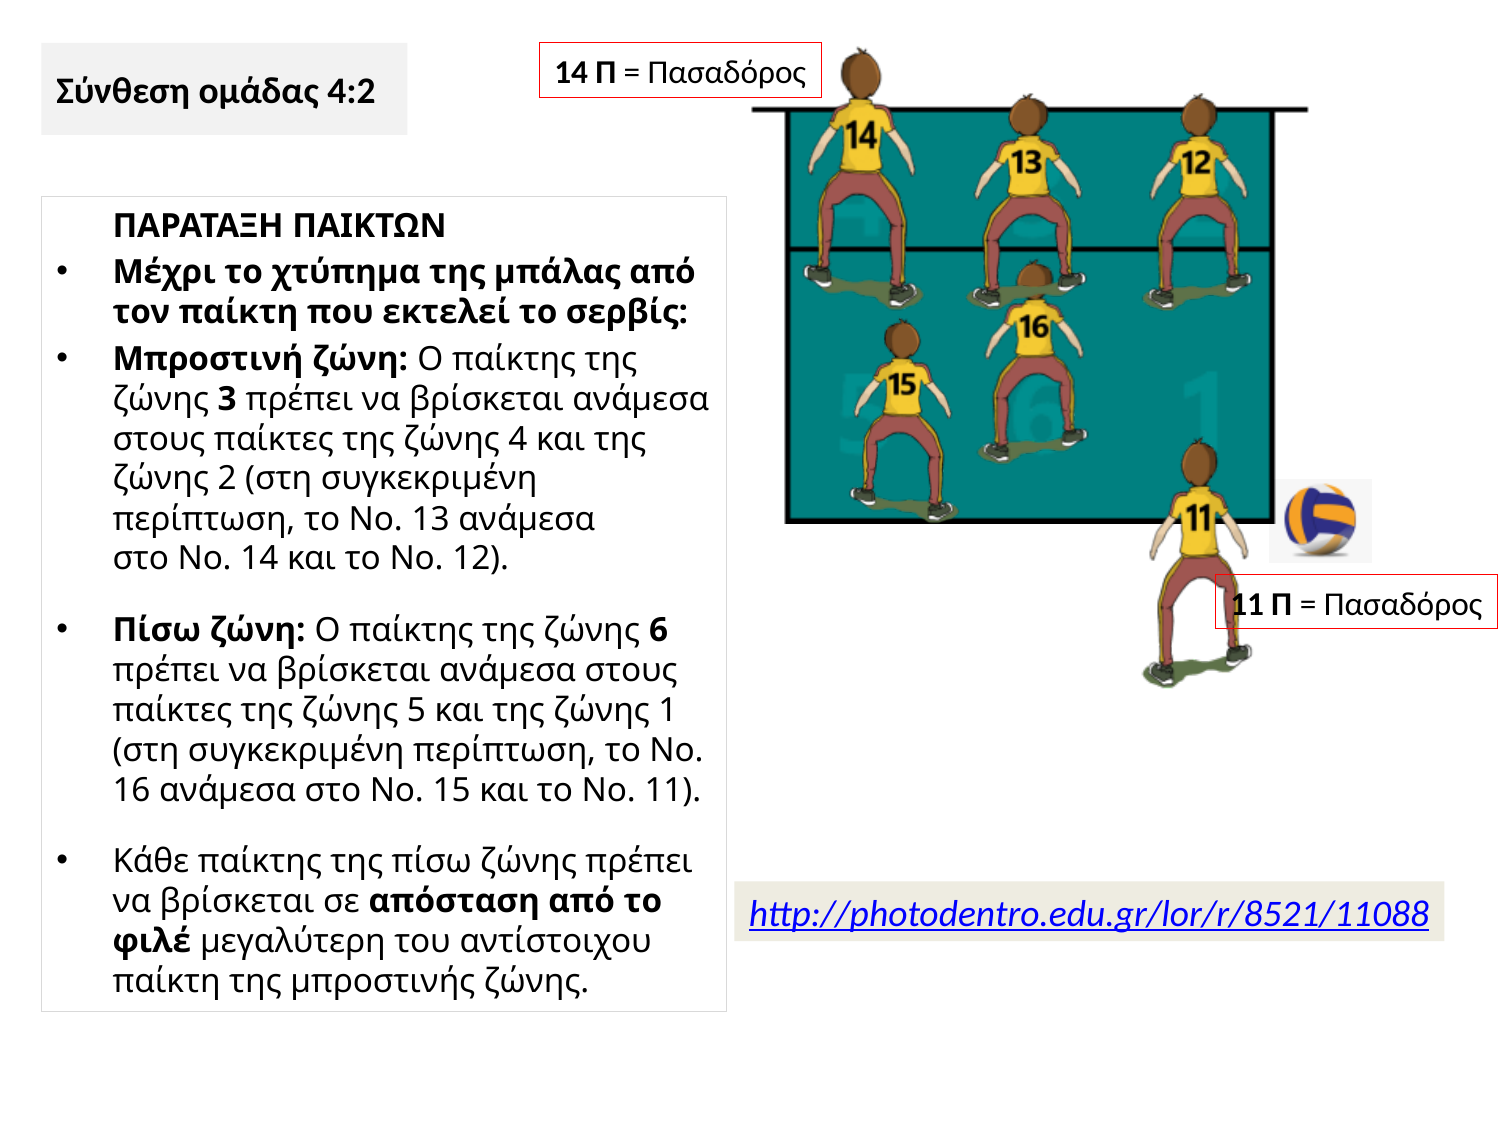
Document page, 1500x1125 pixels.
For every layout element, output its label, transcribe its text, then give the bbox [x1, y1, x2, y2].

text_box http://photodentro.edu.gr/lor/r/8521/11088 [734, 881, 1445, 942]
text_box 14 Π = Πασαδόρος [539, 42, 795, 98]
text_box 11 Π = Πασαδόρος [1263, 574, 1498, 629]
list ΠΑΡΑΤΑΞΗ ΠΑΙΚΤΩΝ Μέχρι το χτύπημα της μπάλας από τον παίκτη που εκτελεί το σερβίς: Μπροστινή ζώνη: Ο παίκτης της ζώνης 3 πρέπει να βρίσκεται ανάμεσα στους παίκτες της ζώνης 4 και της ζώνης 2 (στη συγκεκριμένη περίπτωση, το Νο. 13 ανάμεσα στο Νο. 14 και το Νο. 12). Πίσω ζώνη: Ο παίκτης της ζώνης 6 πρέπει να βρίσκεται ανάμεσα στους παίκτες της ζώνης 5 και της ζώνης 1 (στη συγκεκριμένη περίπτωση, το Νο. 16 ανάμεσα στο Νο. 15 και το Νο. 11). Κάθε παίκτης της πίσω ζώνης πρέπει να βρίσκεται σε απόσταση από το φιλέ μεγαλύτερη του αντίστοιχου παίκτη της μπροστινής ζώνης. [41, 196, 727, 1012]
title Σύνθεση ομάδας 4:2 [41, 42, 408, 136]
picture [749, 42, 1372, 693]
